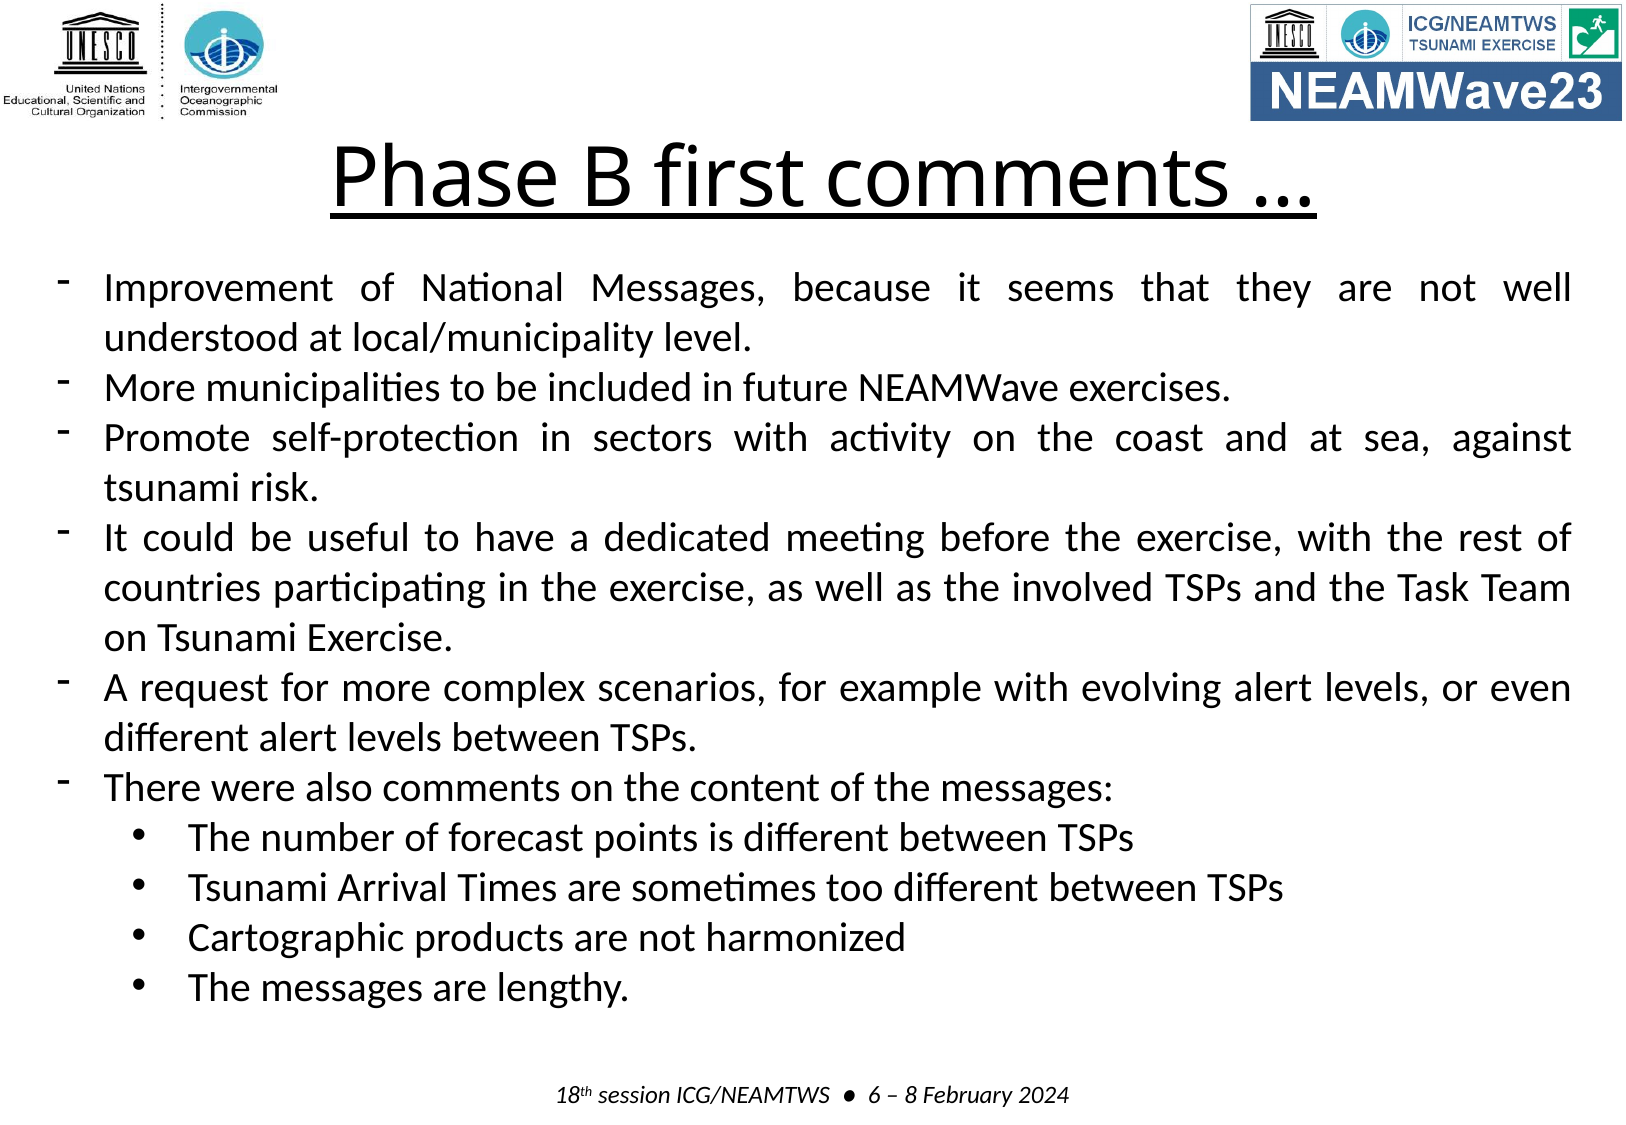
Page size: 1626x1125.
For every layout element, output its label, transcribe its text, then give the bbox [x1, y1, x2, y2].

text_box Improvement of National Messages, because it seems that they are not well understood at local/municipality level. More municipalities to be included in future NEAMWave exercises. Promote self-protection in sectors with activity on the coast and at sea, against tsunami risk. It could be useful to have a dedicated meeting before the exercise, with the rest of countries participating in the exercise, as well as the involved TSPs and the Task Team on Tsunami Exercise. A request for more complex scenarios, for example with evolving alert levels, or even different alert levels between TSPs. There were also comments on the content of the messages: The number of forecast points is different between TSPs Tsunami Arrival Times are sometimes too different between TSPs Cartographic products are not harmonized The messages are lengthy. [54, 259, 1575, 1033]
title Phase B first comments … [111, 14, 1514, 232]
text_box 18th session ICG/NEAMTWS ● 6 – 8 February 2024 [203, 1074, 1422, 1119]
text_box [1, 2, 279, 121]
picture [1248, 2, 1624, 123]
